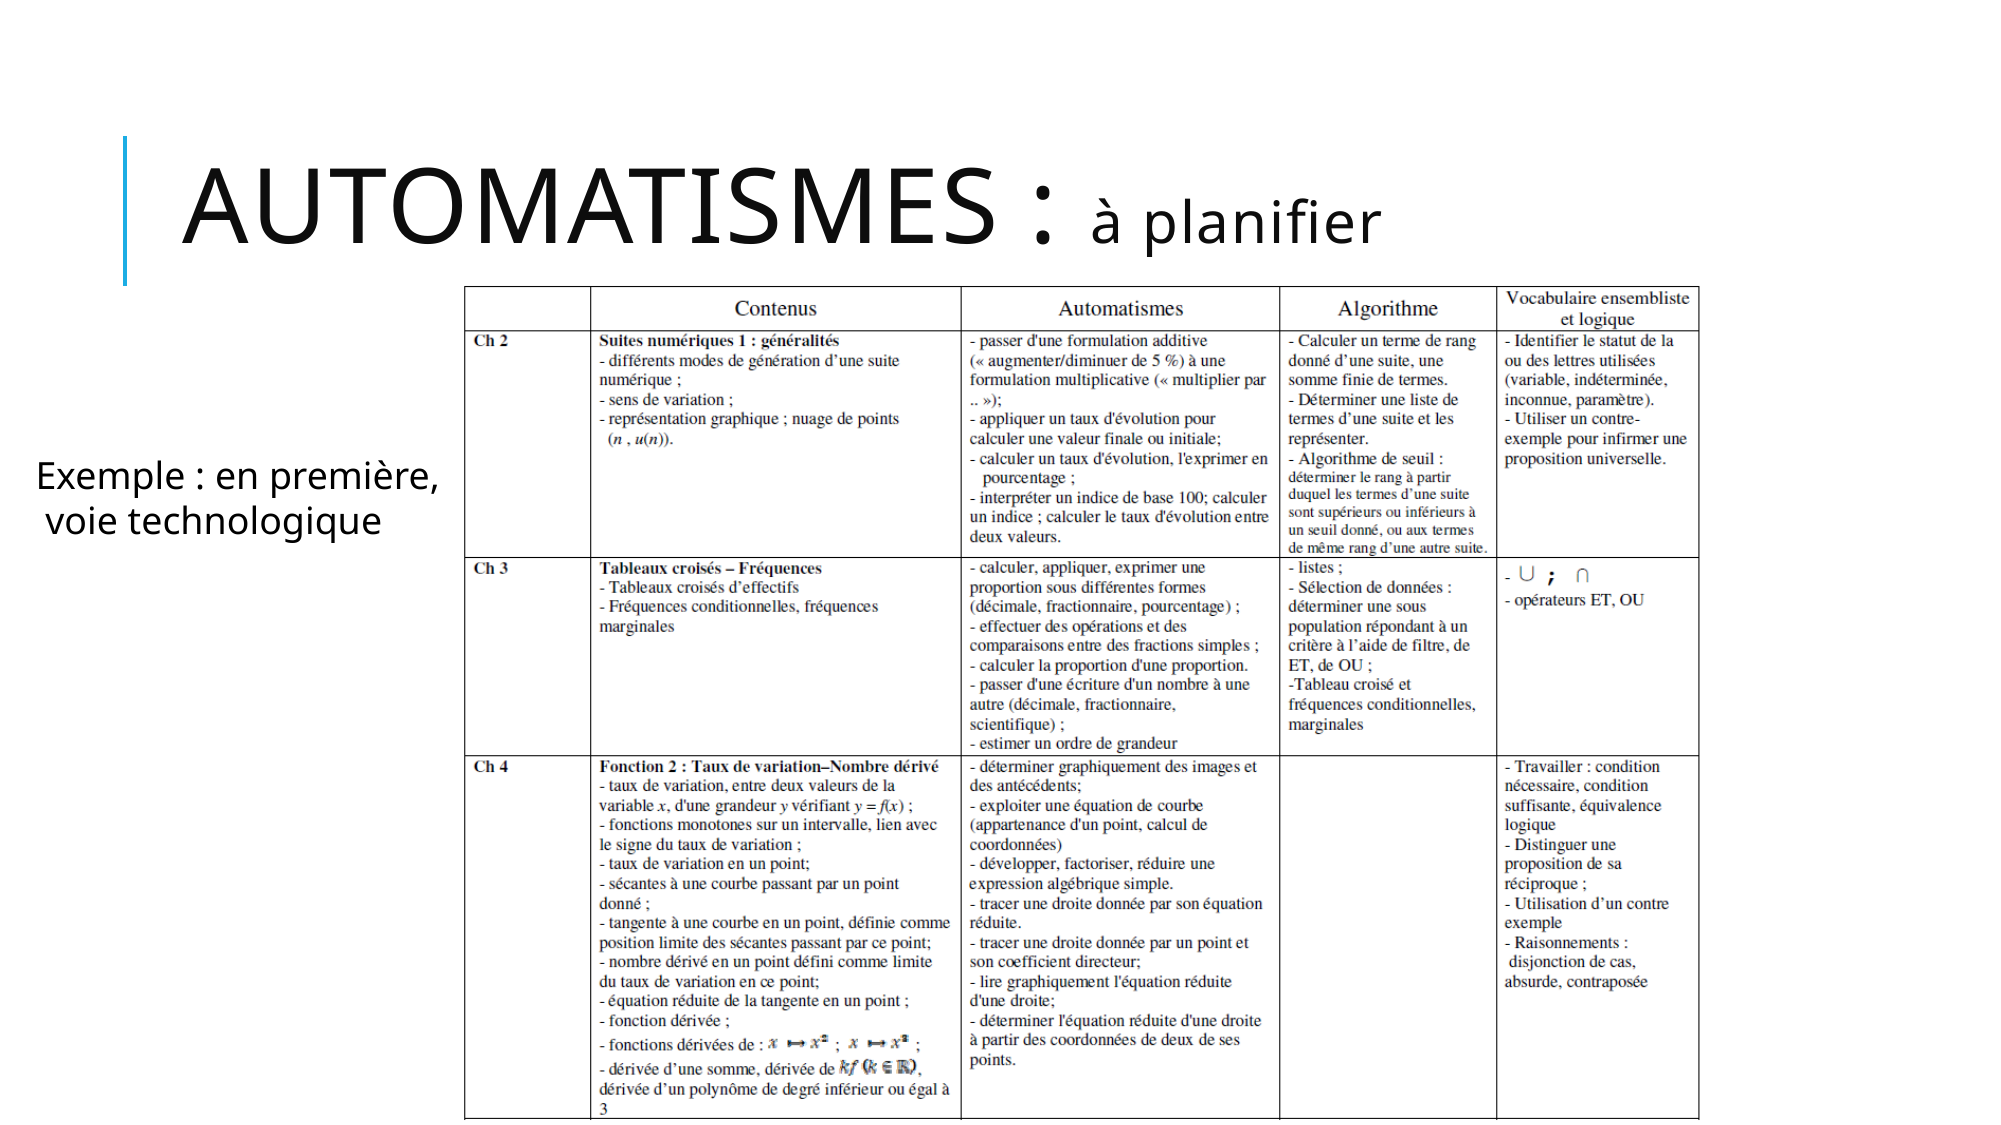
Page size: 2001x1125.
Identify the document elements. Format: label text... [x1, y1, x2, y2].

text_box Exemple : en première, voie technologique [20, 444, 435, 550]
text_box AUTOMATISMES : à planifier [167, 90, 1763, 337]
picture [442, 266, 1726, 1125]
